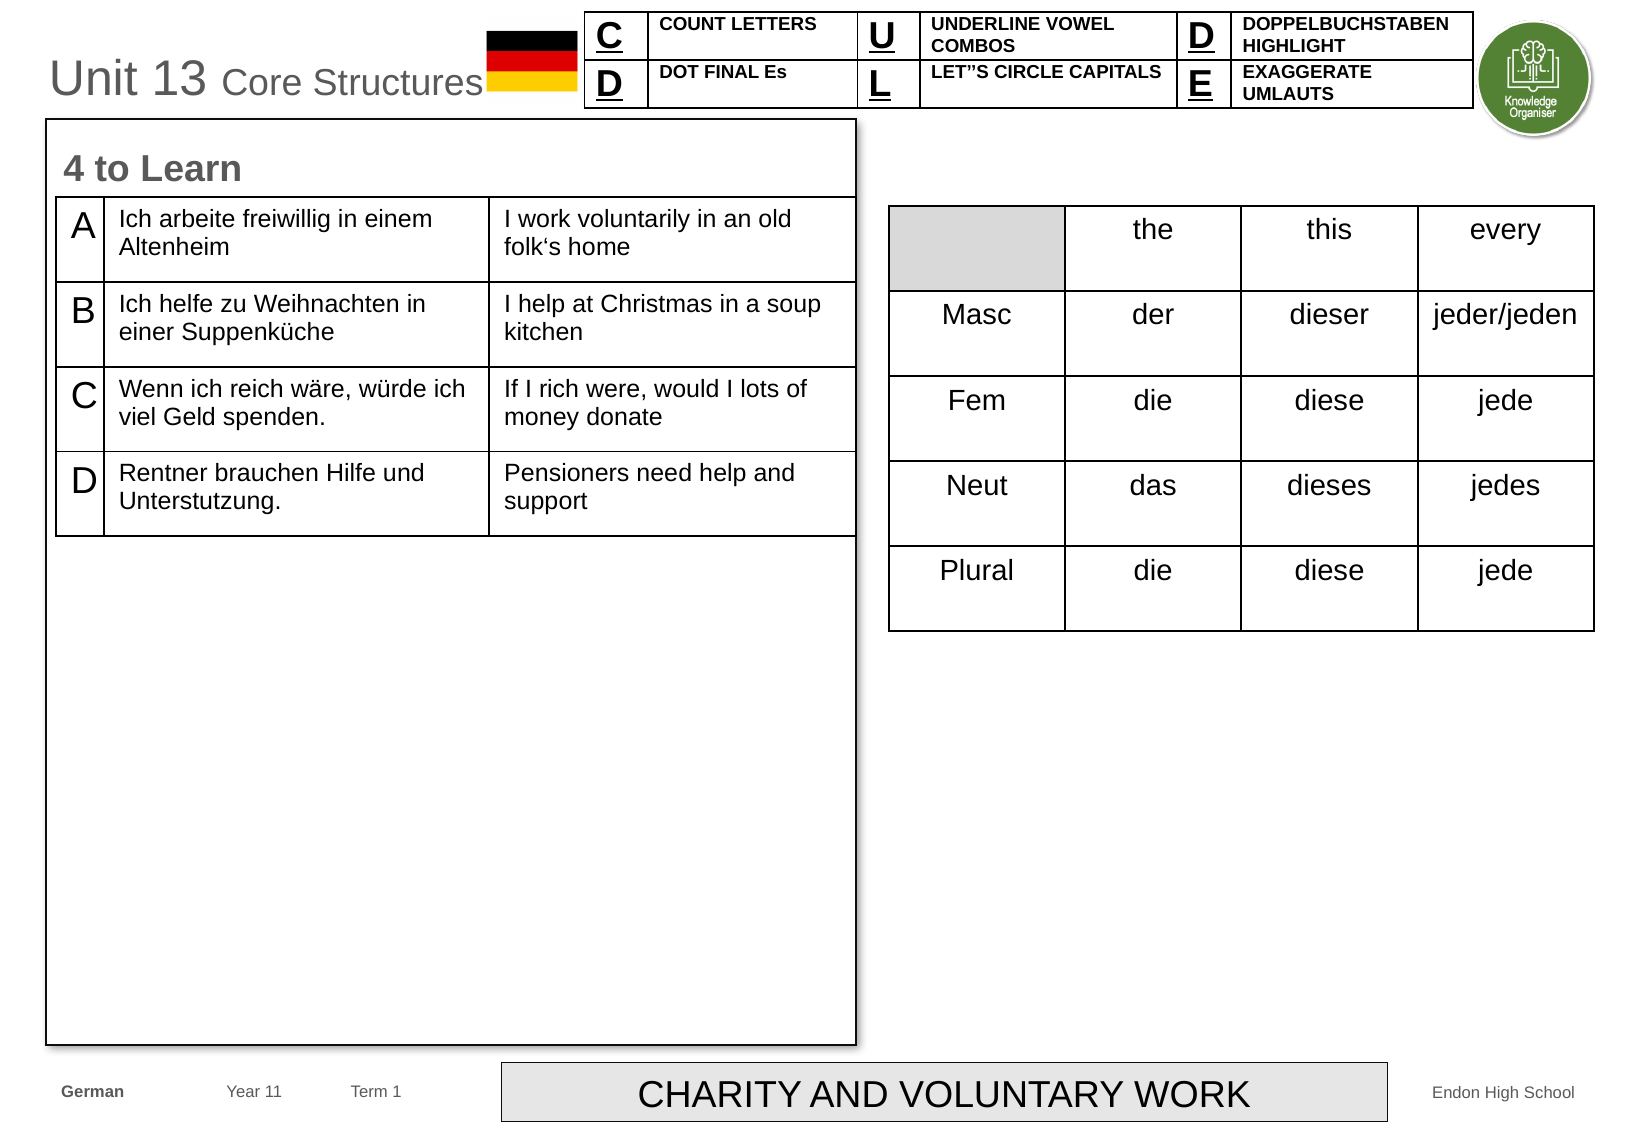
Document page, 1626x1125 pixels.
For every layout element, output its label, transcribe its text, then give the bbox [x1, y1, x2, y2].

table_header this [1242, 207, 1417, 290]
table_header D [1178, 13, 1230, 59]
table_header C [585, 13, 647, 59]
text_box Term 1 [335, 1073, 501, 1108]
table_cell DOT FINAL Es [649, 61, 857, 107]
table_cell Pensioners need help and support [490, 452, 855, 535]
table_cell die [1066, 377, 1240, 460]
table_cell diese [1242, 377, 1417, 460]
table_cell der [1066, 292, 1240, 375]
picture [1472, 17, 1597, 142]
table_header U [858, 13, 919, 59]
table_cell Wenn ich reich wäre, würde ich viel Geld spenden. [105, 368, 488, 451]
table_header [890, 207, 1064, 290]
table_header Ich arbeite freiwillig in einem Altenheim [105, 198, 488, 281]
table_cell If I rich were, would I lots of money donate [490, 368, 855, 451]
table_header I work voluntarily in an old folk‘s home [490, 198, 855, 281]
table_header A [57, 198, 103, 281]
table_cell I help at Christmas in a soup kitchen [490, 283, 855, 366]
table_cell C [57, 368, 103, 451]
table_cell jede [1419, 377, 1593, 460]
table_cell LET’’S CIRCLE CAPITALS [921, 61, 1176, 107]
text_box Year 11 [211, 1073, 335, 1108]
table_cell L [858, 61, 919, 107]
table_header every [1419, 207, 1593, 290]
table_header DOPPELBUCHSTABEN HIGHLIGHT [1232, 13, 1472, 59]
table_cell dieser [1242, 292, 1417, 375]
text_box Endon High School [1417, 1074, 1591, 1110]
table_cell Ich helfe zu Weihnachten in einer Suppenküche [105, 283, 488, 366]
text_box [45, 197, 857, 1046]
picture [486, 13, 578, 109]
table_cell Plural [890, 547, 1064, 630]
table_cell D [585, 61, 647, 107]
text_box Unit 13 Core Structures [34, 37, 499, 113]
table_cell jedes [1419, 462, 1593, 545]
table_cell B [57, 283, 103, 366]
table_cell jeder/jeden [1419, 292, 1593, 375]
table_cell Neut [890, 462, 1064, 545]
text_box 4 to Learn [38, 136, 258, 197]
table_cell jede [1419, 547, 1593, 630]
table_cell D [57, 452, 103, 535]
table_header UNDERLINE VOWEL COMBOS [921, 13, 1176, 59]
table_cell das [1066, 462, 1240, 545]
table_cell diese [1242, 547, 1417, 630]
text_box CHARITY AND VOLUNTARY WORK [501, 1062, 1388, 1122]
table_cell Rentner brauchen Hilfe und Unterstutzung. [105, 452, 488, 535]
table_cell Fem [890, 377, 1064, 460]
table_header COUNT LETTERS [649, 13, 857, 59]
table_cell dieses [1242, 462, 1417, 545]
table_cell E [1178, 61, 1230, 107]
table_cell EXAGGERATE UMLAUTS [1232, 61, 1472, 107]
table_header the [1066, 207, 1240, 290]
text_box German [46, 1073, 211, 1108]
table_cell die [1066, 547, 1240, 630]
table_cell Masc [890, 292, 1064, 375]
text_box [45, 118, 857, 196]
